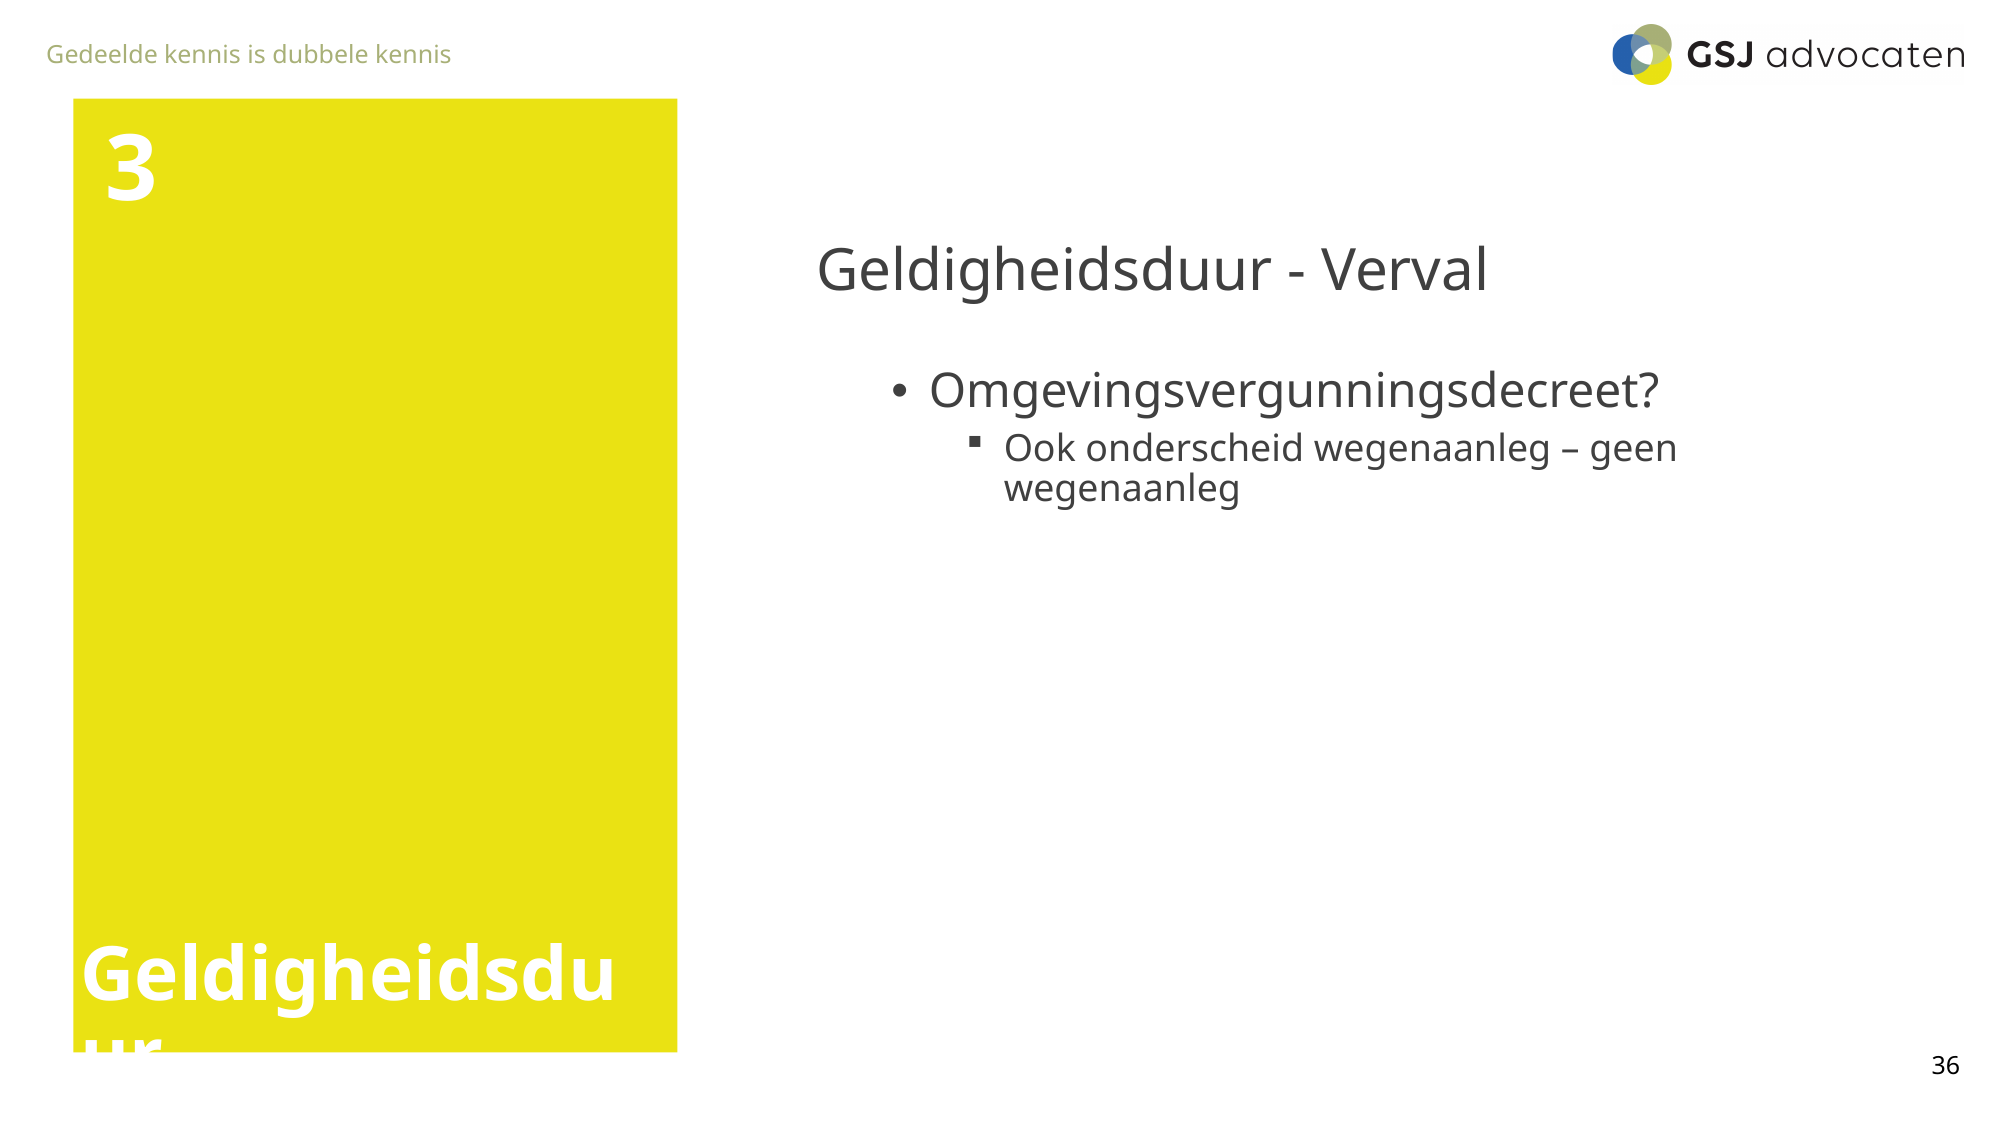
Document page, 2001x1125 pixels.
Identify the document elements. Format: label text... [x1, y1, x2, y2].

slide_number 36 [1524, 1042, 1975, 1103]
title Geldigheidsduur [65, 928, 674, 1029]
text_box 3 [90, 113, 462, 214]
list Geldigheidsduur - Verval Omgevingsvergunningsdecreet? Ook onderscheid wegenaanleg – geen wegenaanleg [801, 232, 1872, 914]
picture [1612, 24, 1964, 85]
